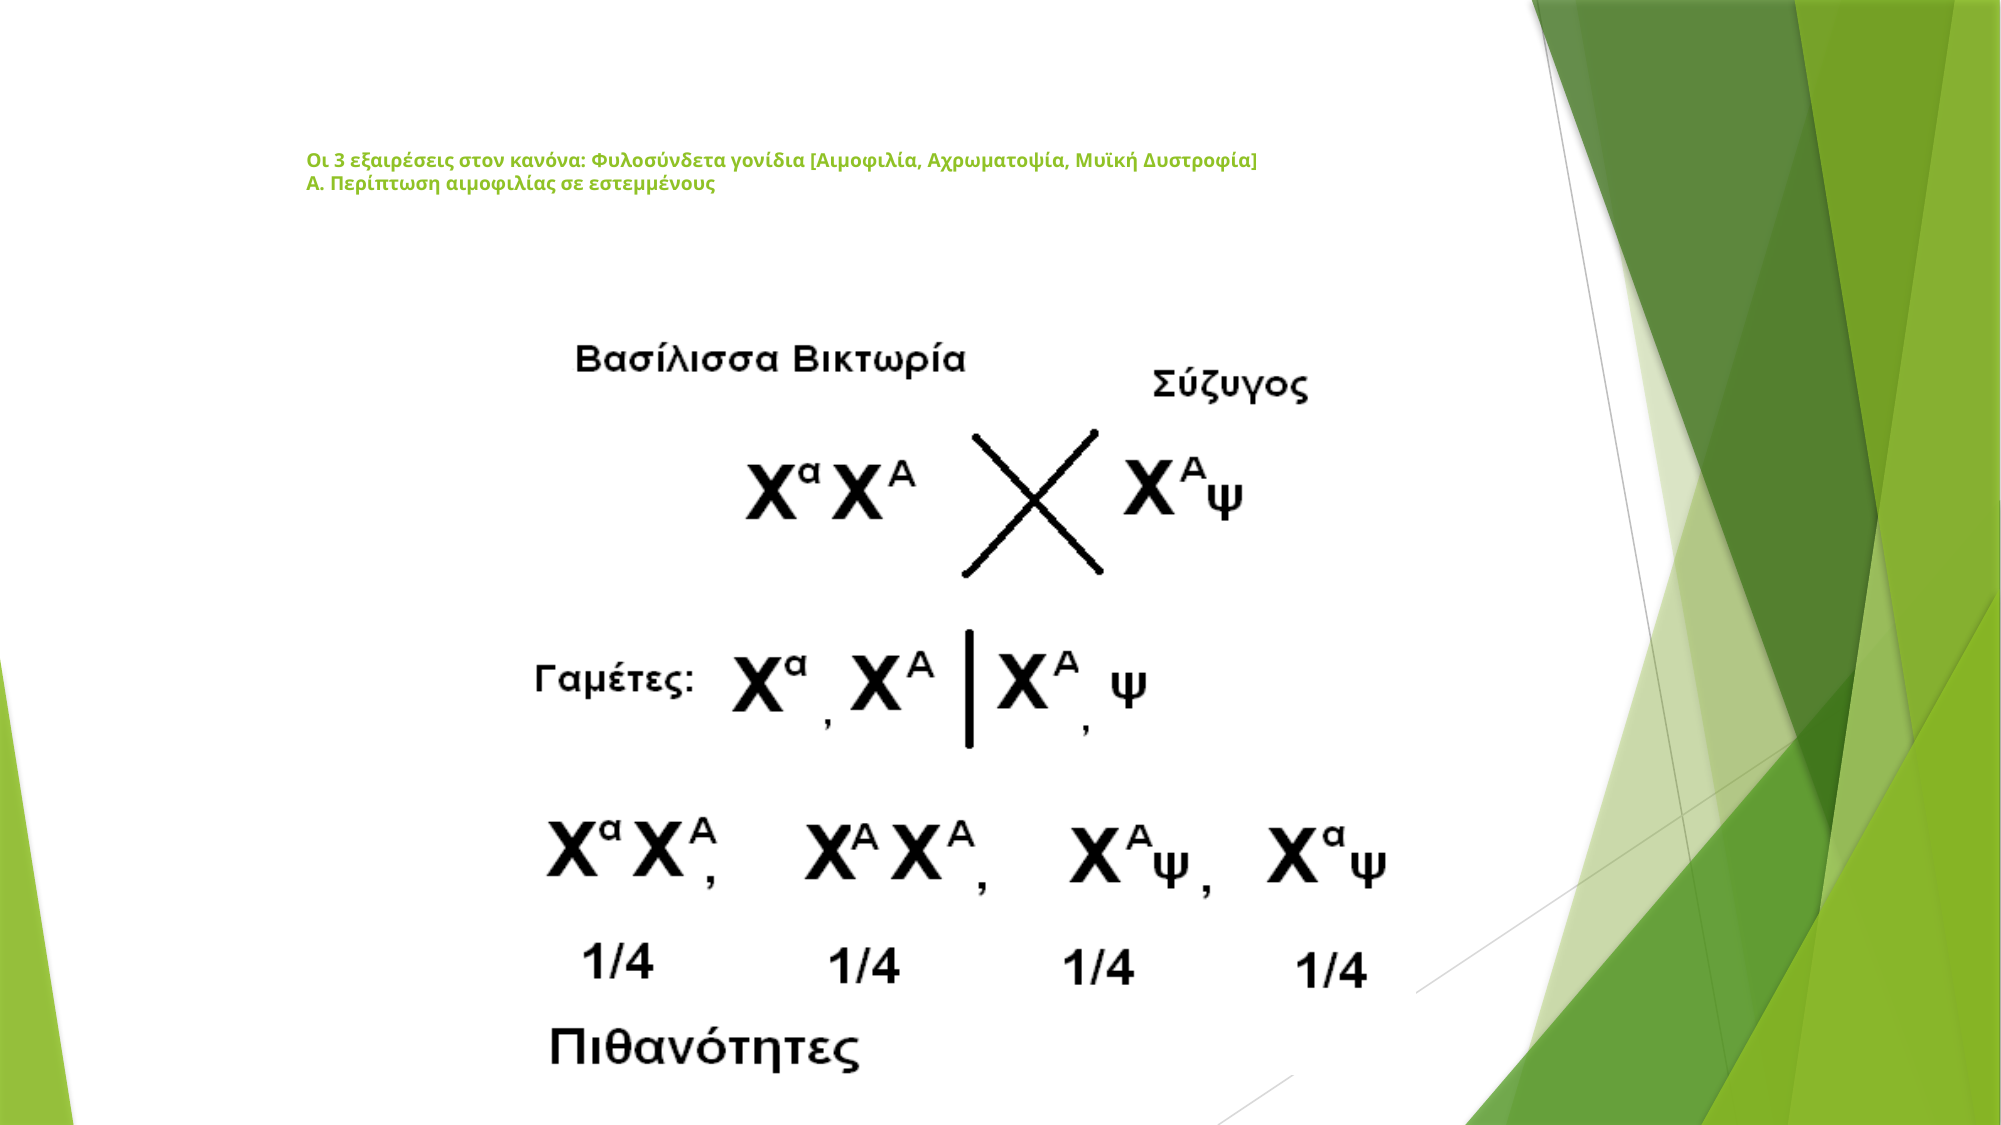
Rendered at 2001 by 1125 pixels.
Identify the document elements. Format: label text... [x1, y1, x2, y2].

picture [526, 302, 1416, 1076]
title Οι 3 εξαιρέσεις στον κανόνα: Φυλοσύνδετα γονίδια [Αιμοφιλία, Αχρωματοψία, Μυϊκή Δυστροφία] Α. Περίπτωση αιμοφιλίας σε εστεμμένους [291, 140, 1733, 203]
